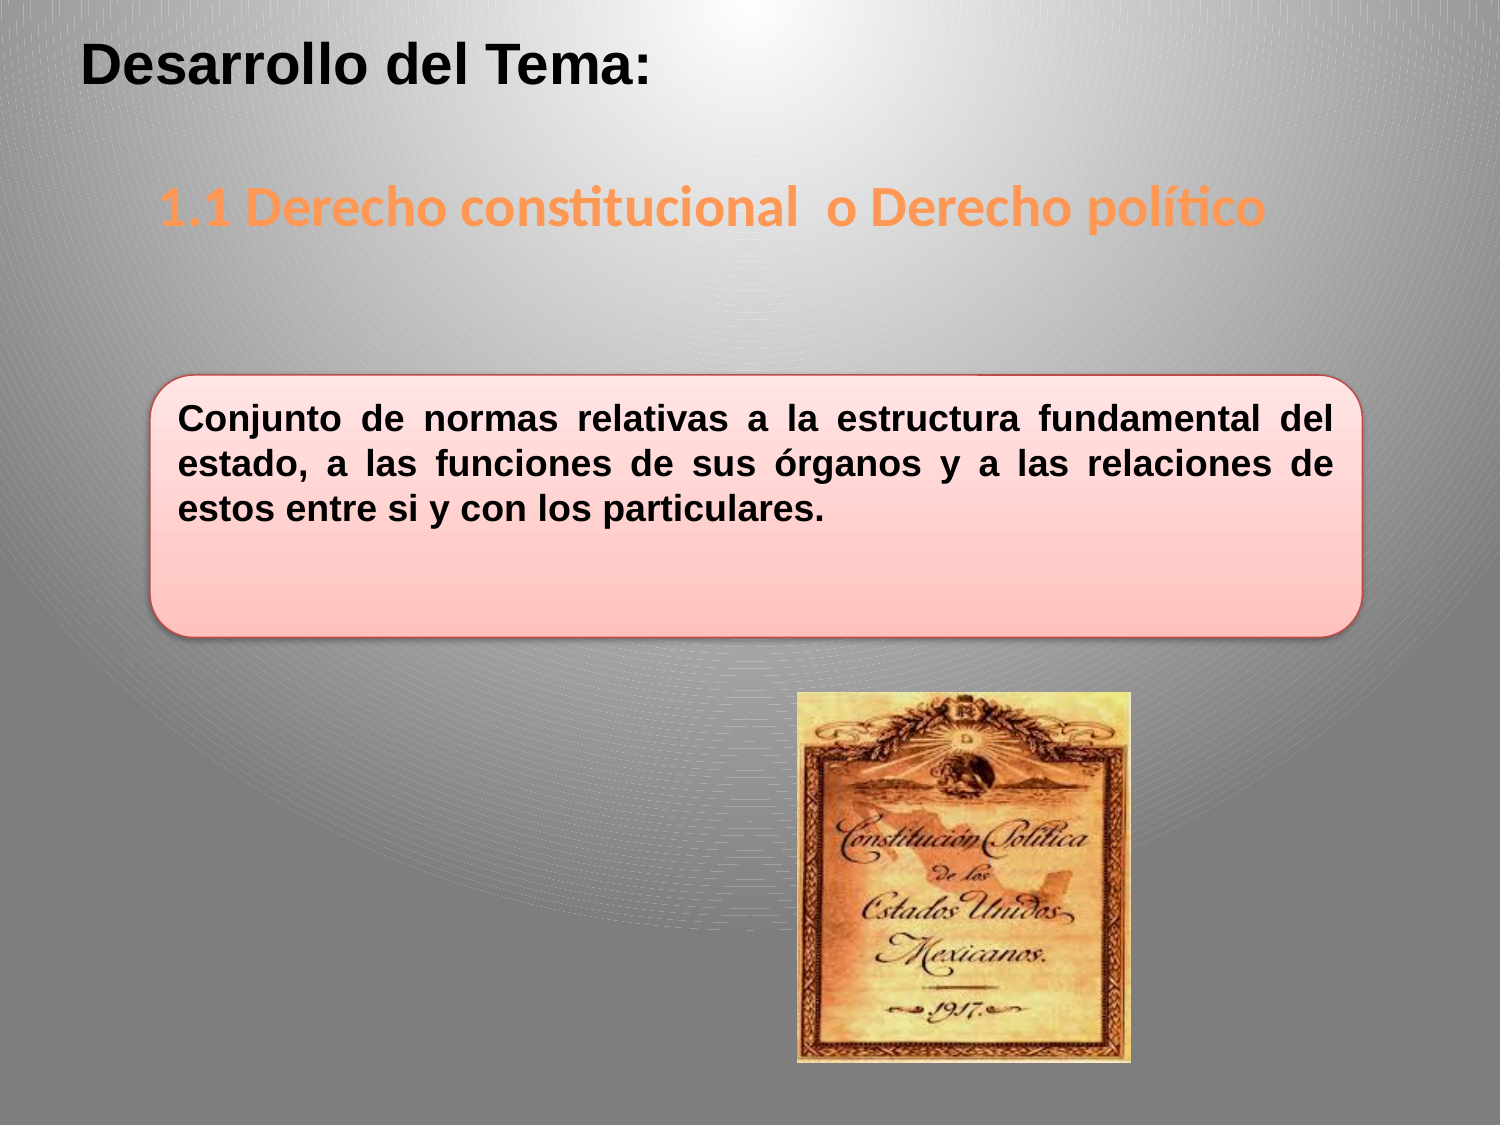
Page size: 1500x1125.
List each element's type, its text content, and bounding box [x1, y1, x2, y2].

text_box Conjunto de normas relativas a la estructura fundamental del estado, a las funciones de sus órganos y a las relaciones de estos entre si y con los particulares. [149, 374, 1364, 639]
text_box 1.1 Derecho constitucional o Derecho político [142, 160, 1295, 246]
text_box Desarrollo del Tema: [65, 19, 1447, 234]
picture [796, 692, 1131, 1063]
